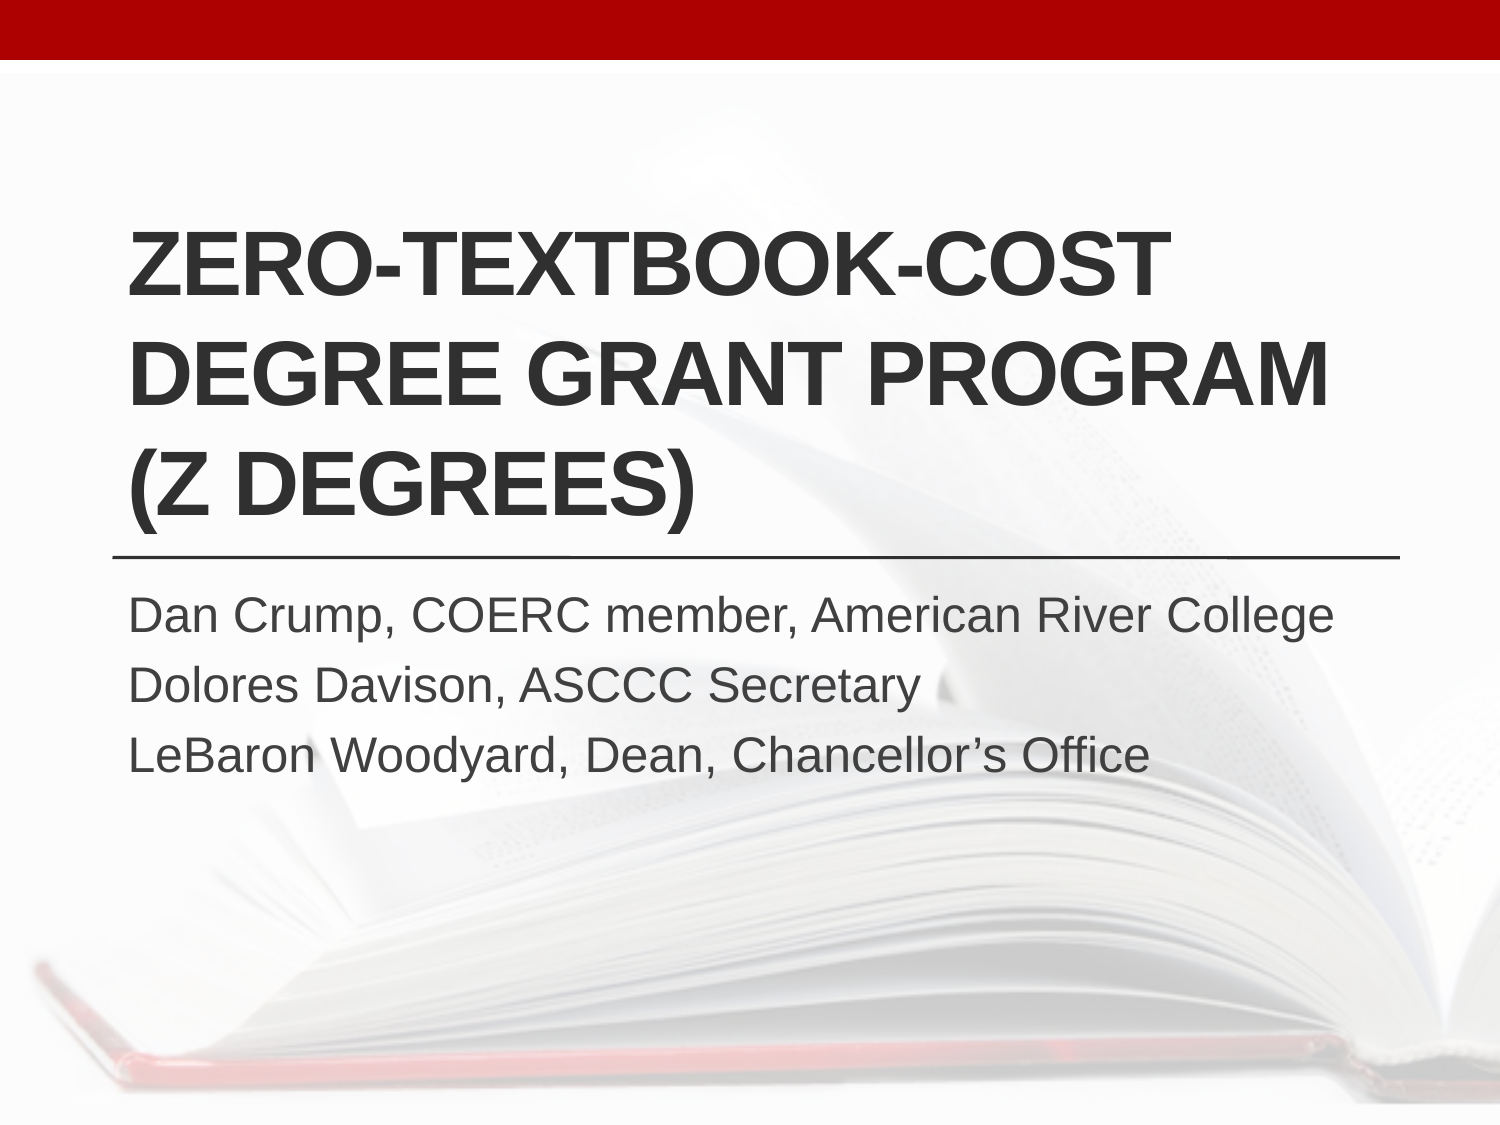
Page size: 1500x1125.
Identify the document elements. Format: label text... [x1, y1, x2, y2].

subtitle Dan Crump, COERC member, American River College Dolores Davison, ASCCC Secretary LeBaron Woodyard, Dean, Chancellor’s Office [112, 575, 1388, 863]
title Zero-Textbook-Cost Degree Grant Program (Z Degrees) [112, 224, 1400, 542]
